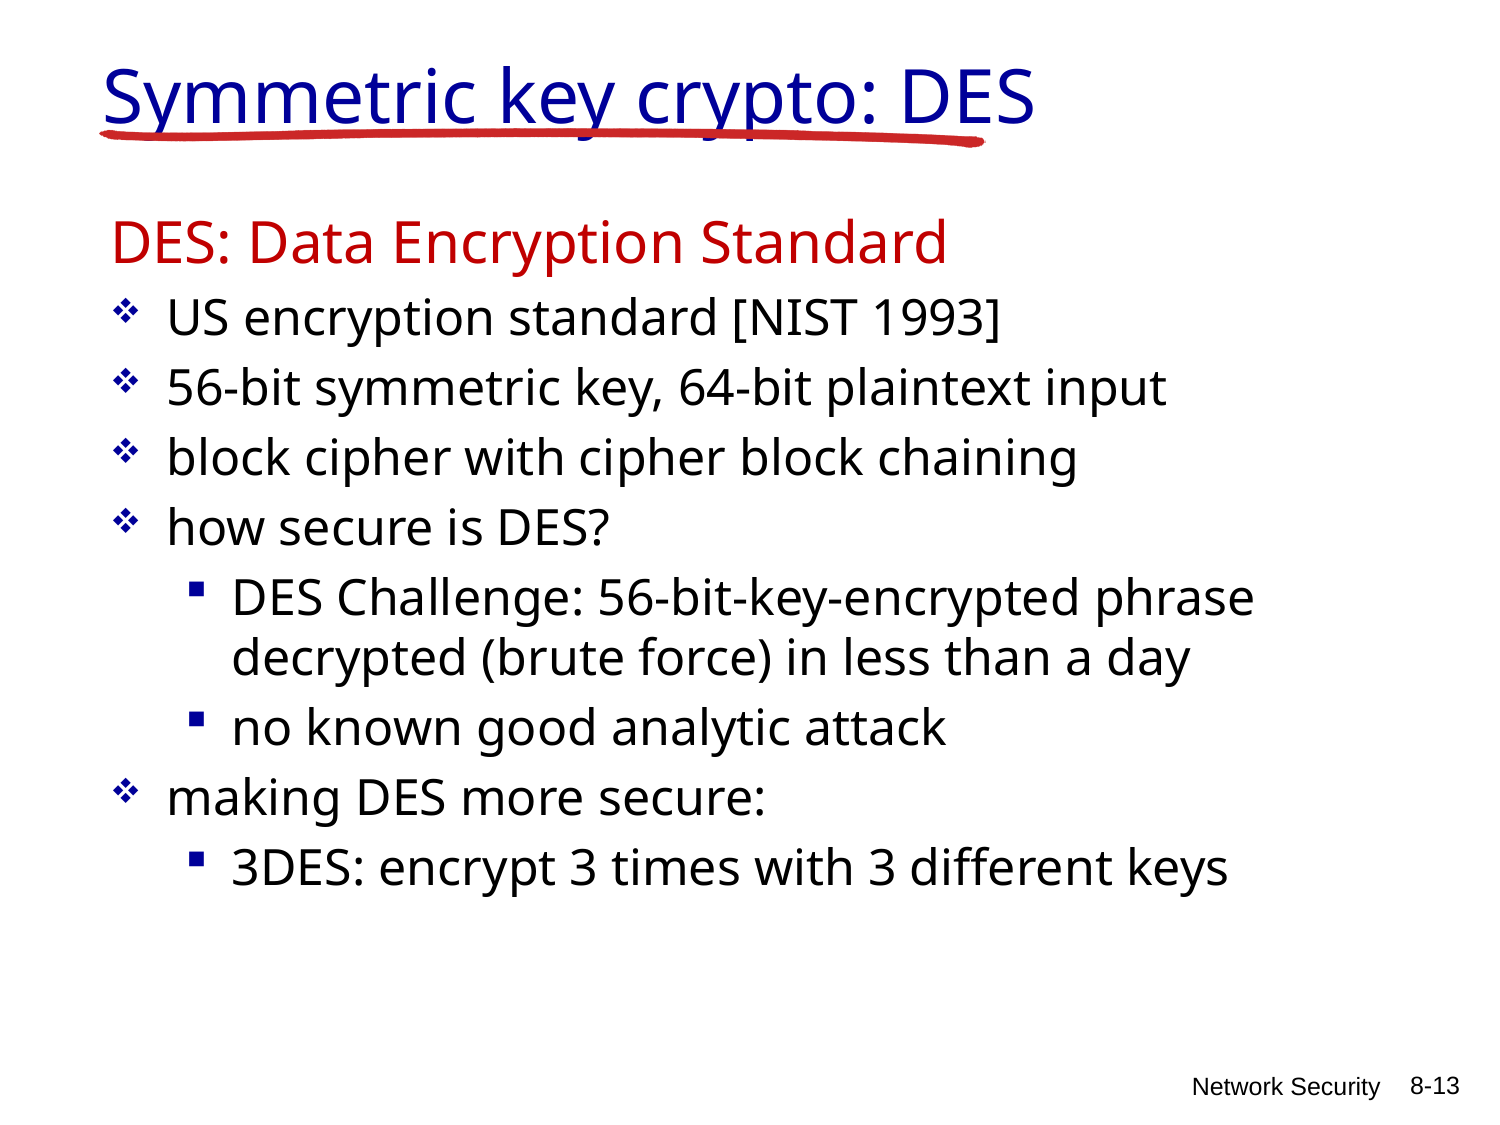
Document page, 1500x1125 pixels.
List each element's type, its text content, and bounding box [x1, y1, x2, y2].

footer Network Security [762, 1062, 1397, 1114]
list DES: Data Encryption Standard US encryption standard [NIST 1993] 56-bit symmetric key, 64-bit plaintext input block cipher with cipher block chaining how secure is DES? DES Challenge: 56-bit-key-encrypted phrase decrypted (brute force) in less than a day no known good analytic attack making DES more secure: 3DES: encrypt 3 times with 3 different keys [95, 197, 1454, 961]
title Symmetric key crypto: DES [87, 0, 1363, 188]
picture [95, 123, 996, 153]
